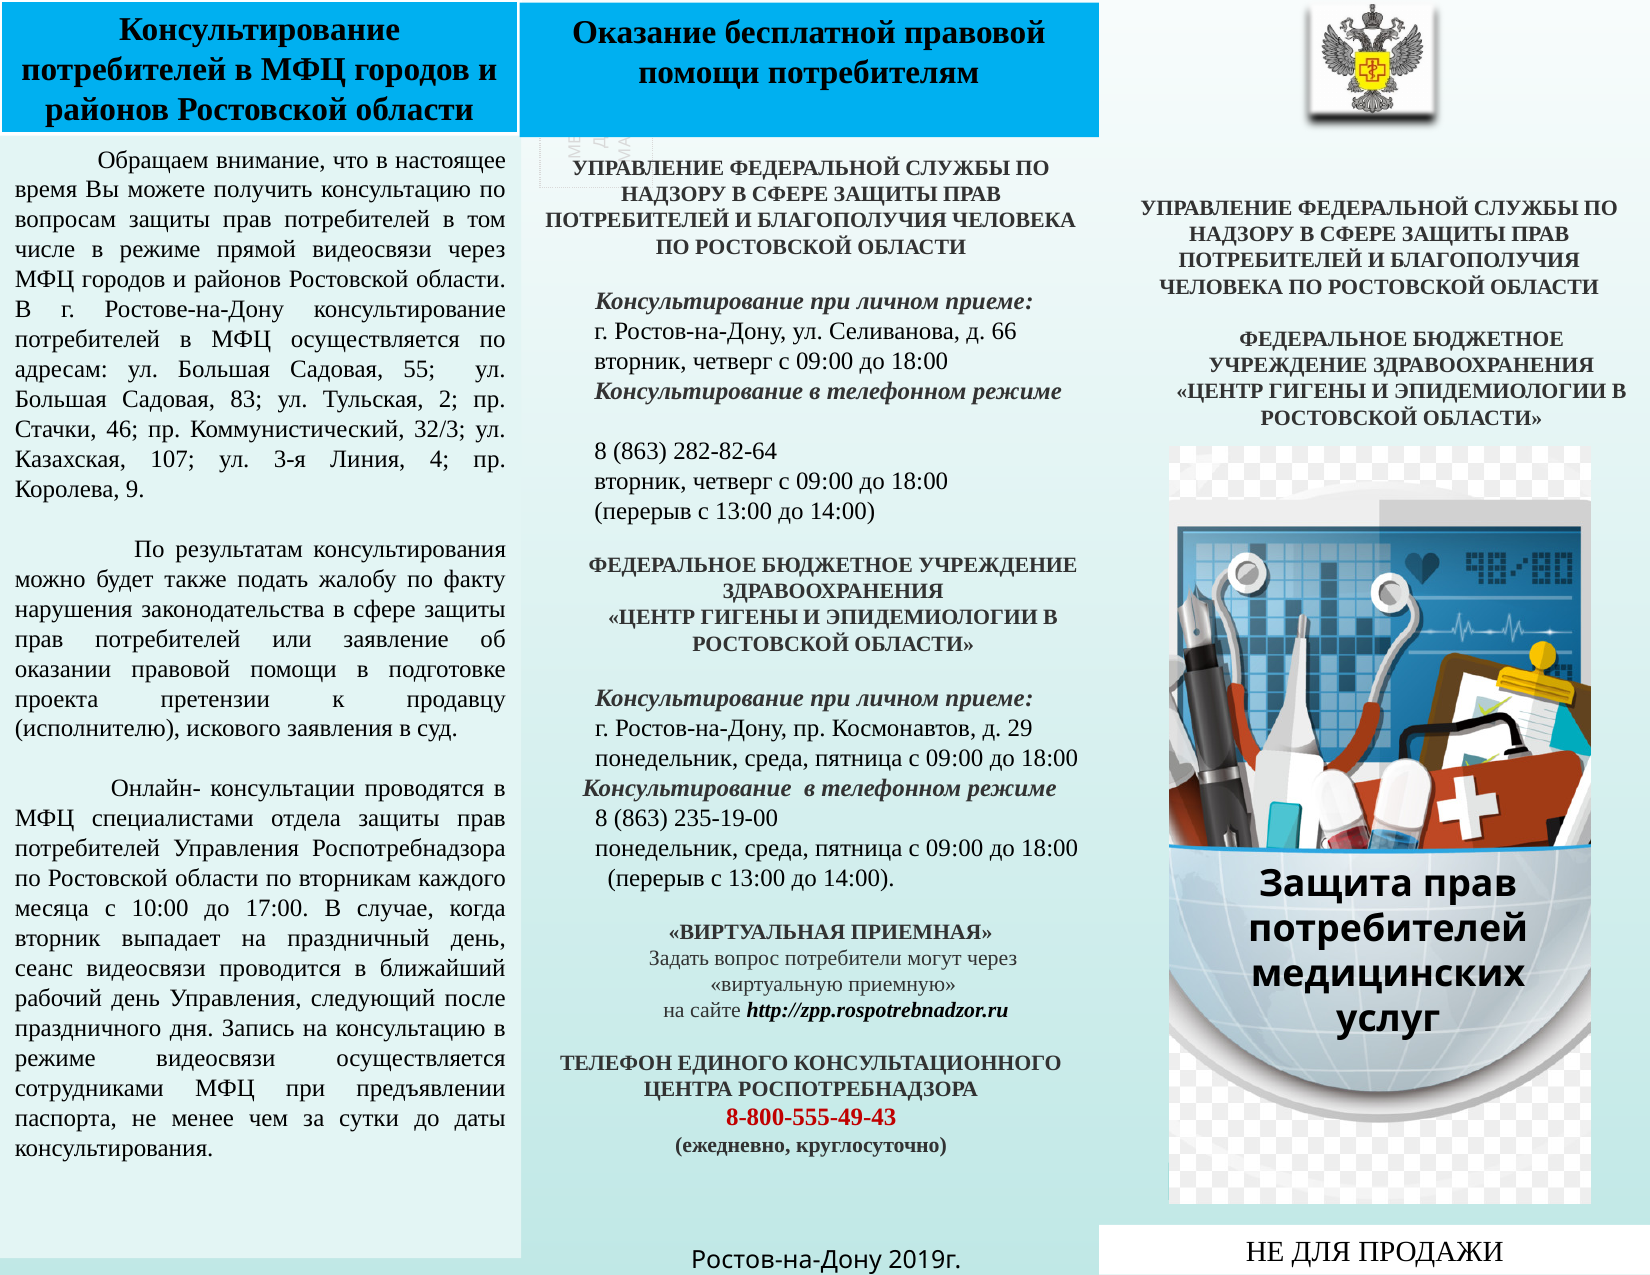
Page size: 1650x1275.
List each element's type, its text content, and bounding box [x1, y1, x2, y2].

text_box УПРАВЛЕНИЕ ФЕДЕРАЛЬНОЙ СЛУЖБЫ ПО НАДЗОРУ В СФЕРЕ ЗАЩИТЫ ПРАВ ПОТРЕБИТЕЛЕЙ И БЛАГОПОЛУЧИЯ ЧЕЛОВЕКА ПО РОСТОВСКОЙ ОБЛАСТИ ФЕДЕРАЛЬНОЕ БЮДЖЕТНОЕ УЧРЕЖДЕНИЕ ЗДРАВООХРАНЕНИЯ «ЦЕНТР ГИГЕНЫ И ЭПИДЕМИОЛОГИИ В РОСТОВСКОЙ ОБЛАСТИ» [1099, 133, 1650, 464]
picture [1304, 0, 1440, 119]
text_box НЕ ДЛЯ ПРОДАЖИ [1099, 1224, 1650, 1275]
text_box Обращаем внимание, что в настоящее время Вы можете получить консультацию по вопросам защиты прав потребителей в том числе в режиме прямой видеосвязи через МФЦ городов и районов Ростовской области. В г. Ростове-на-Дону консультирование потребителей в МФЦ осуществляется по адресам: ул. Большая Садовая, 55; ул. Большая Садовая, 83; ул. Тульская, 2; пр. Стачки, 46; пр. Коммунистический, 32/3; ул. Казахская, 107; ул. 3-я Линия, 4; пр. Королева, 9. По результатам консультирования можно будет также подать жалобу по факту нарушения законодательства в сфере защиты прав потребителей или заявление об оказании правовой помощи в подготовке проекта претензии к продавцу (исполнителю), искового заявления в суд. Онлайн- консультации проводятся в МФЦ специалистами отдела защиты прав потребителей Управления Роспотребнадзора по Ростовской области по вторникам каждого месяца с 10:00 до 17:00. В случае, когда вторник выпадает на праздничный день, сеанс видеосвязи проводится в ближайший рабочий день Управления, следующий после праздничного дня. Запись на консультацию в режиме видеосвязи осуществляется сотрудниками МФЦ при предъявлении паспорта, не менее чем за сутки до даты консультирования. [0, 135, 522, 1259]
text_box УПРАВЛЕНИЕ ФЕДЕРАЛЬНОЙ СЛУЖБЫ ПО НАДЗОРУ В СФЕРЕ ЗАЩИТЫ ПРАВ ПОТРЕБИТЕЛЕЙ И БЛАГОПОЛУЧИЯ ЧЕЛОВЕКА ПО РОСТОВСКОЙ ОБЛАСТИ Консультирование при личном приеме: г. Ростов-на-Дону, ул. Селиванова, д. 66 вторник, четверг с 09:00 до 18:00 Консультирование в телефонном режиме 8 (863) 282-82-64 вторник, четверг с 09:00 до 18:00 (перерыв с 13:00 до 14:00) ФЕДЕРАЛЬНОЕ БЮДЖЕТНОЕ УЧРЕЖДЕНИЕ ЗДРАВООХРАНЕНИЯ «ЦЕНТР ГИГЕНЫ И ЭПИДЕМИОЛОГИИ В РОСТОВСКОЙ ОБЛАСТИ» Консультирование при личном приеме: г. Ростов-на-Дону, пр. Космонавтов, д. 29 понедельник, среда, пятница с 09:00 до 18:00 Консультирование в телефонном режиме 8 (863) 235-19-00 понедельник, среда, пятница с 09:00 до 18:00 (перерыв с 13:00 до 14:00). «ВИРТУАЛЬНАЯ ПРИЕМНАЯ» Задать вопрос потребители могут через «виртуальную приемную» на сайте http://zpp.rospotrebnadzor.ru ТЕЛЕФОН ЕДИНОГО КОНСУЛЬТАЦИОННОГО ЦЕНТРА РОСПОТРЕБНАДЗОРА 8-800-555-49-43 (ежедневно, круглосуточно) [538, 120, 1099, 1191]
text_box Консультирование потребителей в МФЦ городов и районов Ростовской области [0, 0, 520, 135]
text_box Оказание бесплатной правовой помощи потребителям [519, 2, 1099, 138]
picture [1169, 446, 1591, 1204]
text_box Ростов-на-Дону 2019г. [623, 1236, 1030, 1275]
